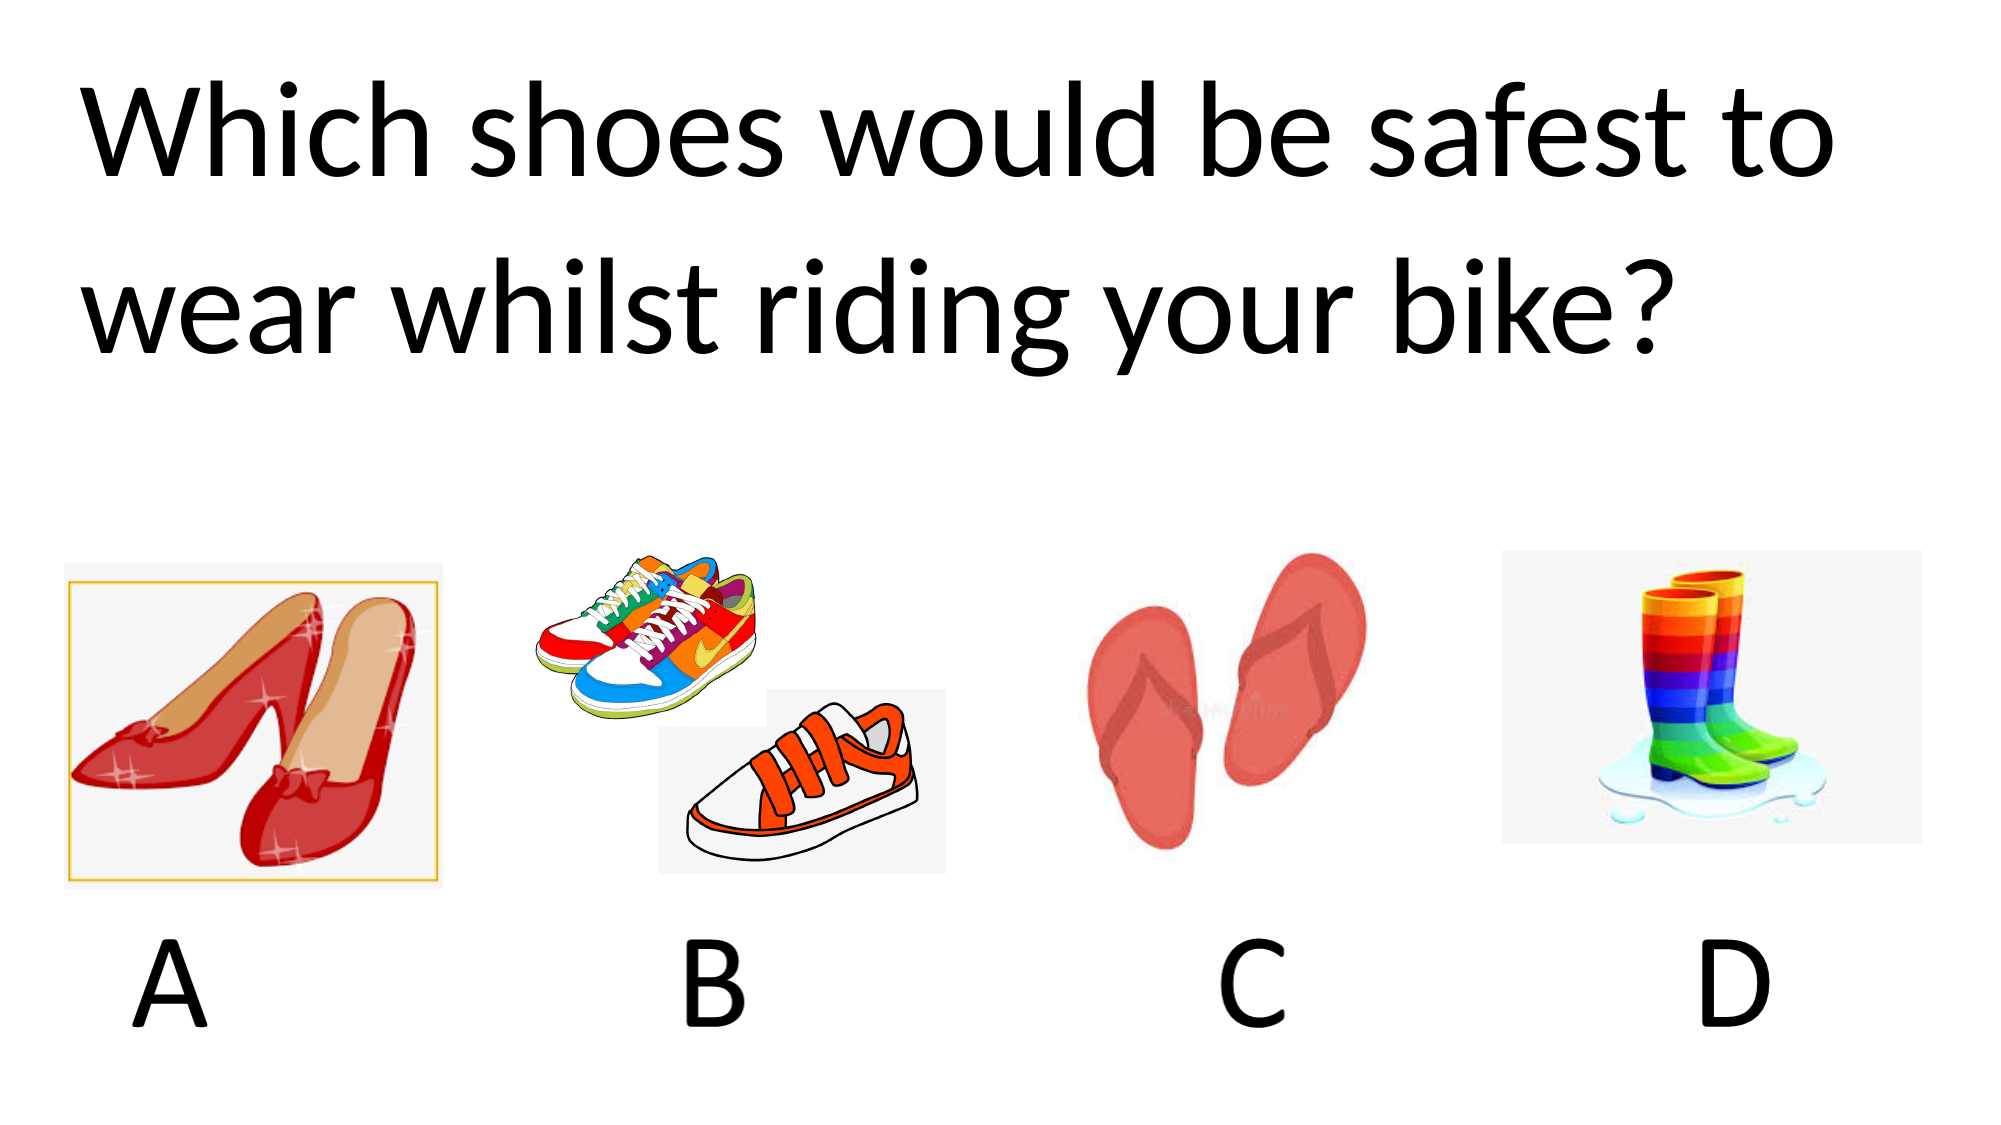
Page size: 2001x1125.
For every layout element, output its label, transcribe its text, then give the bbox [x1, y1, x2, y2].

picture [46, 524, 1894, 1125]
picture [1502, 550, 1922, 844]
text_box Which shoes would be safest to wear whilst riding your bike? [64, 20, 1912, 388]
